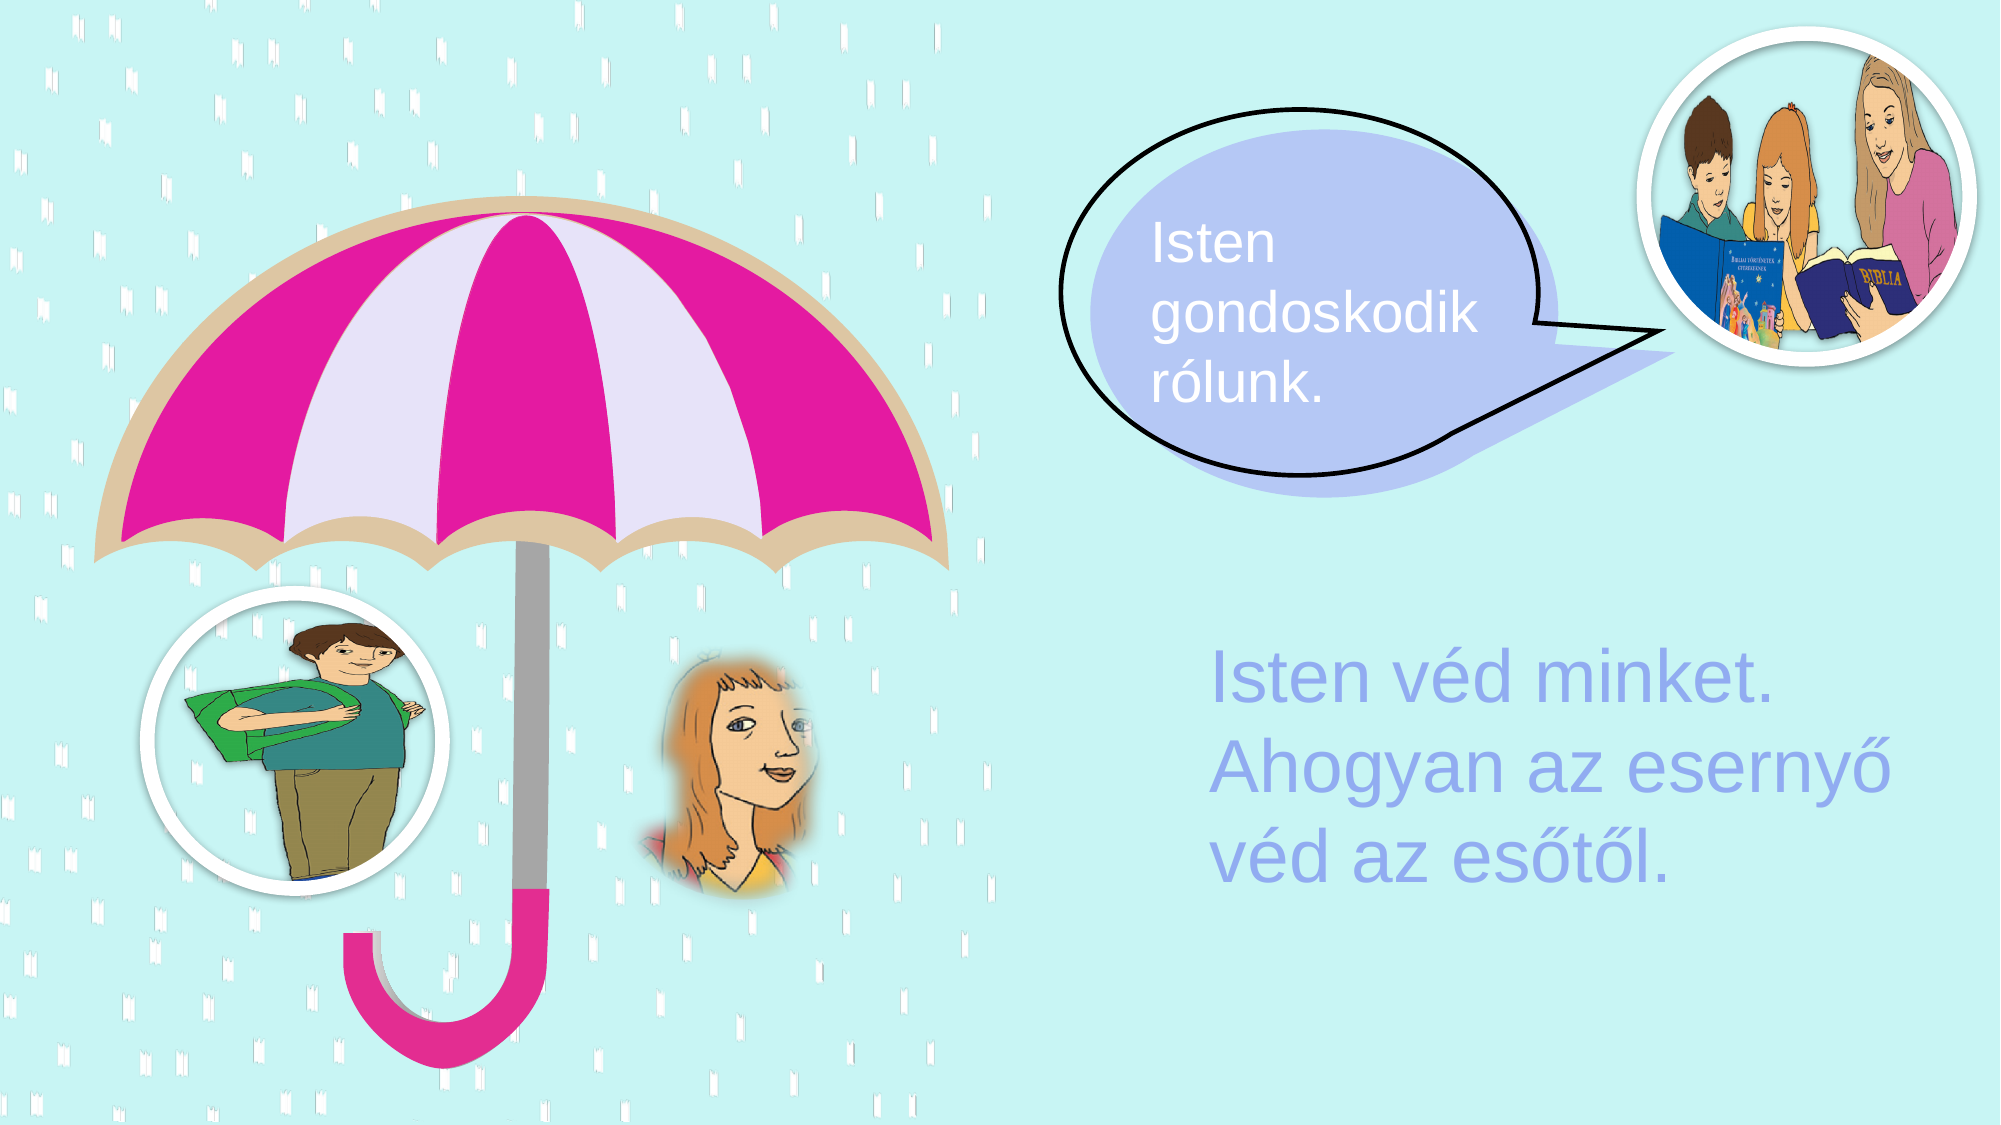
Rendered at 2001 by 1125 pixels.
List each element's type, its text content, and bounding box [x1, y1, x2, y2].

picture [1643, 33, 1970, 360]
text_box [1173, 0, 1563, 611]
picture [0, 0, 1000, 1122]
text_box Isten véd minket. Ahogyan az esernyő véd az esőtől. [1195, 619, 1940, 905]
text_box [94, 195, 950, 1069]
